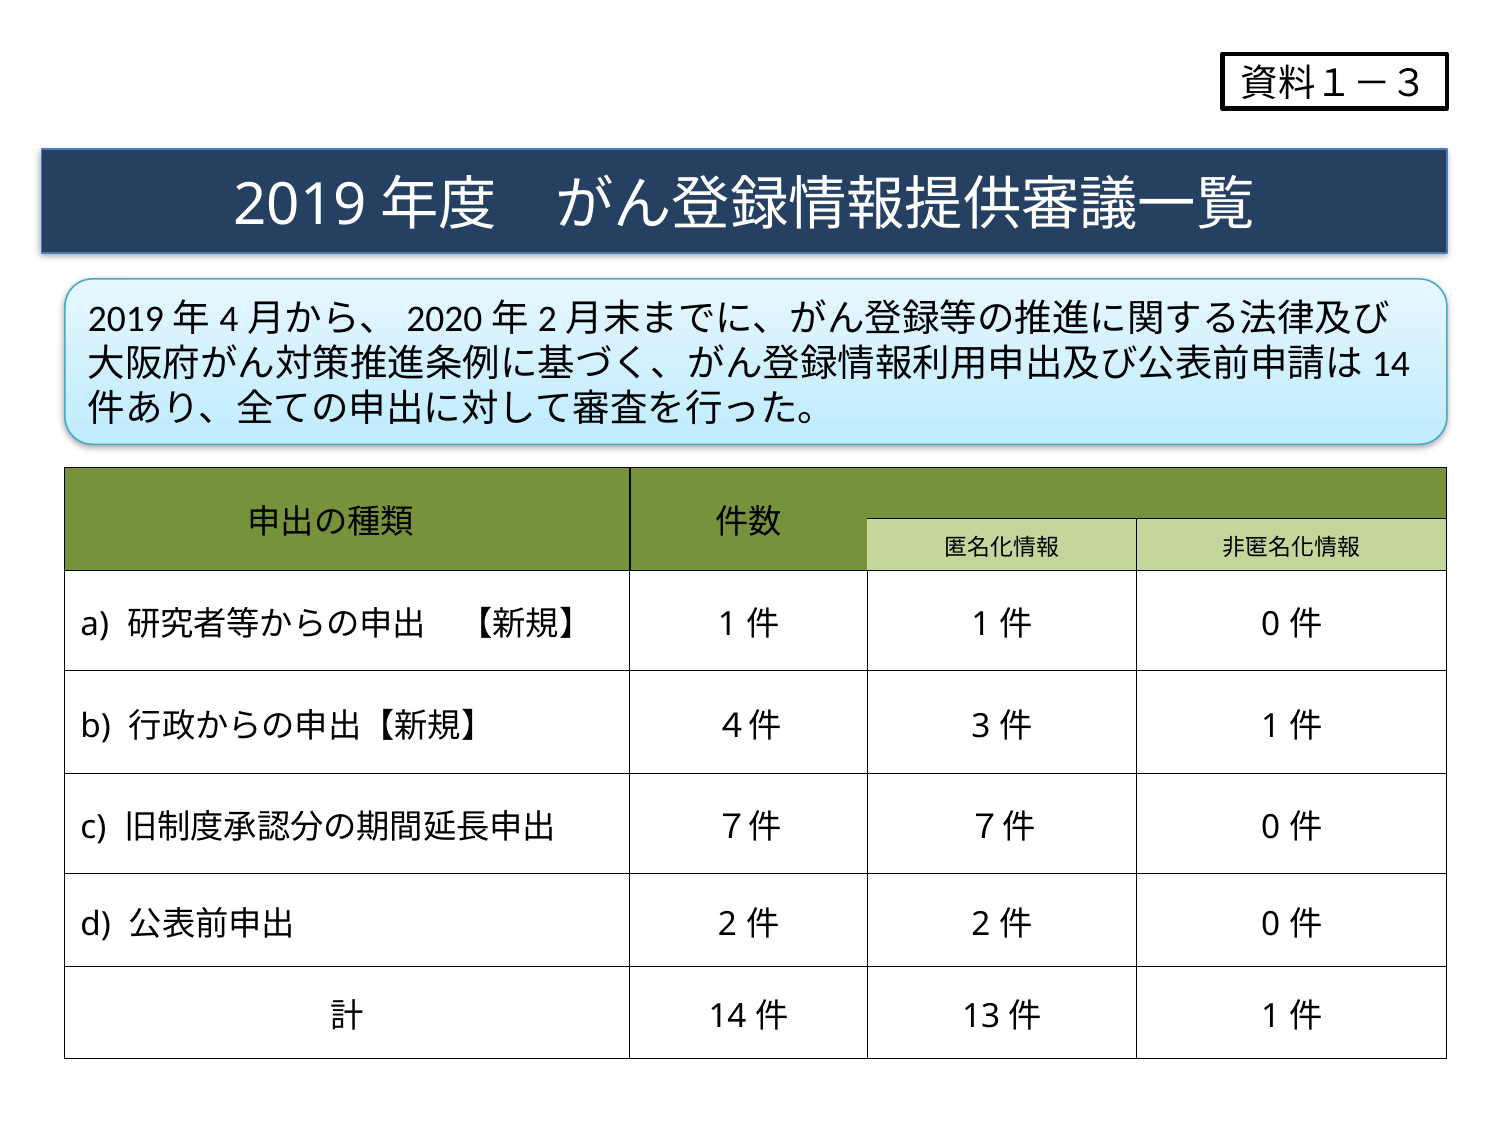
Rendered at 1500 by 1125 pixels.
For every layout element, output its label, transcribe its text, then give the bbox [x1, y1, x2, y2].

table_cell 非匿名化情報 [1137, 519, 1446, 570]
table_cell 2件 [868, 874, 1136, 966]
table_cell ７件 [868, 774, 1136, 873]
table_cell 匿名化情報 [867, 519, 1136, 570]
table_cell ４件 [630, 671, 867, 773]
table_cell 1件 [630, 571, 867, 670]
table_cell 0件 [1137, 571, 1446, 670]
table_cell 0件 [1137, 774, 1446, 873]
table_cell 1件 [868, 571, 1136, 670]
table_cell 1件 [1137, 671, 1446, 773]
table_cell b) 行政からの申出【新規】 [65, 671, 629, 773]
table_cell a) 研究者等からの申出 【新規】 [65, 571, 629, 670]
table_header 件数 [631, 468, 867, 570]
title 2019年度 がん登録情報提供審議一覧 [41, 148, 1448, 254]
table_cell 14件 [630, 967, 867, 1058]
table_cell d) 公表前申出 [65, 874, 629, 966]
text_box 資料１－３ [1220, 52, 1449, 111]
table_header [867, 468, 1446, 518]
table_cell 計 [65, 967, 629, 1058]
text_box 2019年4月から、2020年2月末までに、がん登録等の推進に関する法律及び大阪府がん対策推進条例に基づく、がん登録情報利用申出及び公表前申請は14件あり、全ての申出に対して審査を行った。 [64, 278, 1448, 446]
table_cell 13件 [868, 967, 1136, 1058]
table_cell 1件 [1137, 967, 1446, 1058]
table_header 申出の種類 [65, 468, 629, 570]
table_cell c) 旧制度承認分の期間延長申出 [65, 774, 629, 873]
table_cell 3件 [868, 671, 1136, 773]
table_cell 2件 [630, 874, 867, 966]
table_cell ７件 [630, 774, 867, 873]
table_cell 0件 [1137, 874, 1446, 966]
